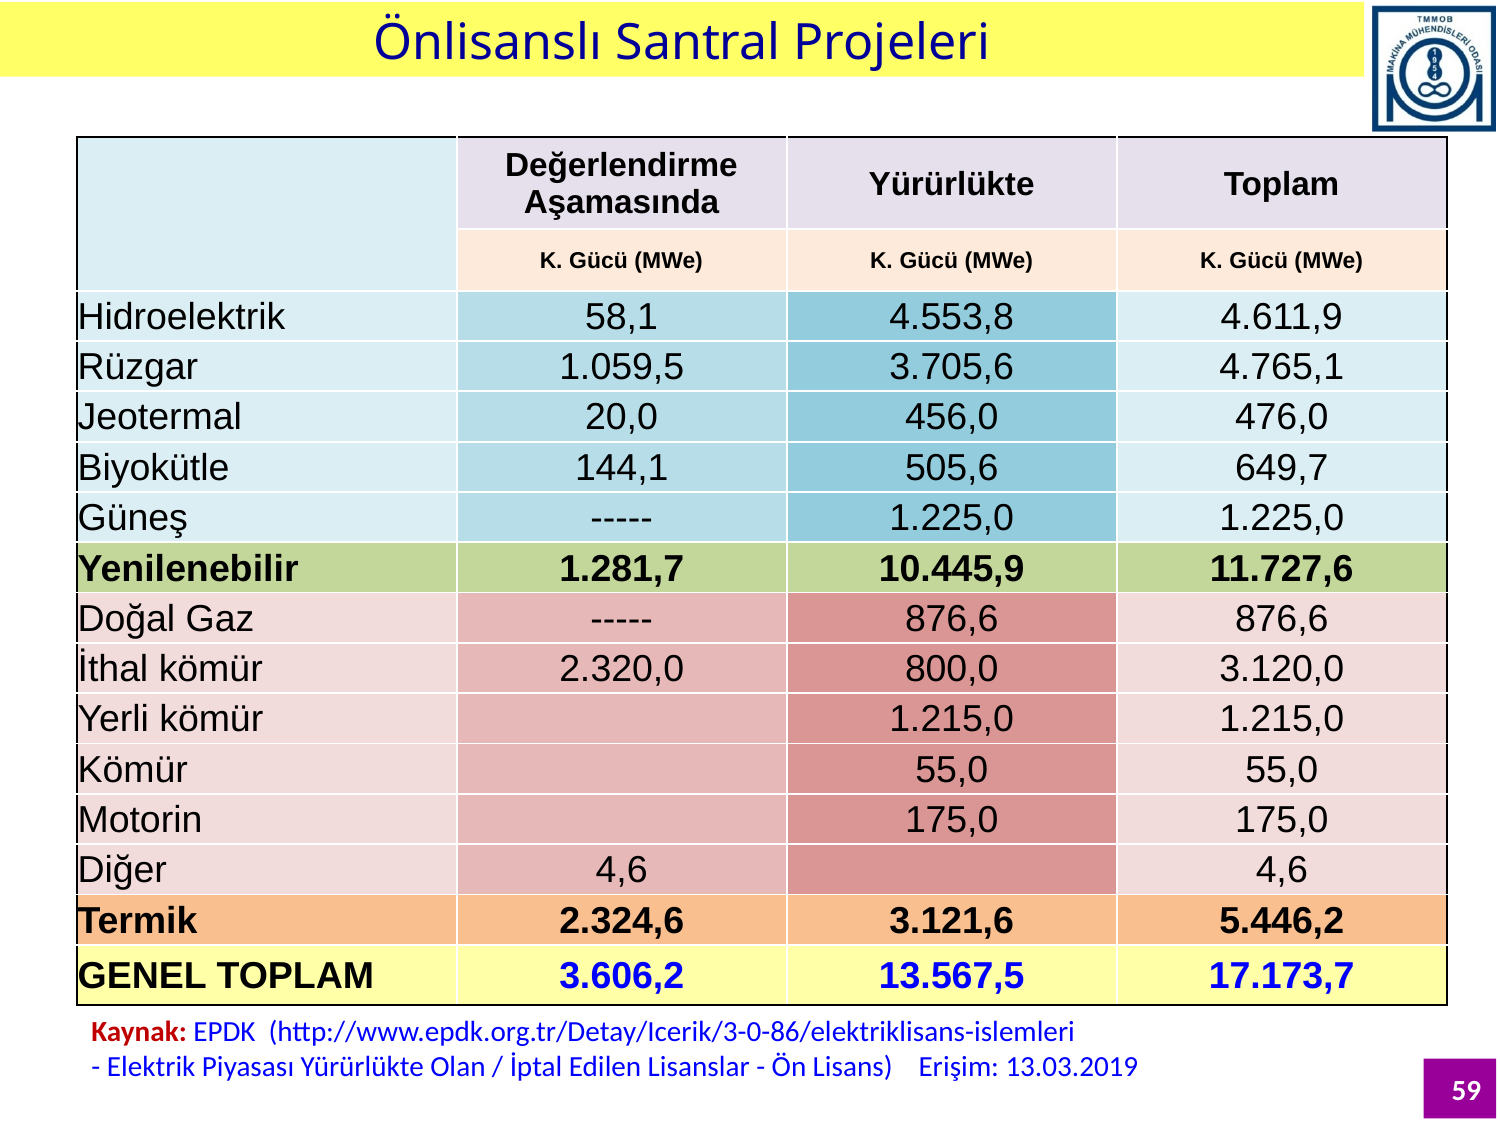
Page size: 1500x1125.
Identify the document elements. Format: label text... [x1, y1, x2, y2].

slide_number 59 [1423, 1058, 1497, 1119]
table_cell 5.446,2 [1118, 895, 1446, 944]
table_cell 17.173,7 [1118, 946, 1446, 1004]
table_cell 1.215,0 [1118, 694, 1446, 743]
table_header Toplam [1118, 138, 1446, 228]
table_cell 3.120,0 [1118, 644, 1446, 692]
table_cell 1.225,0 [788, 493, 1116, 541]
table_cell 876,6 [788, 593, 1116, 642]
table_cell 11.727,6 [1118, 543, 1446, 592]
table_cell Motorin [78, 795, 456, 843]
table_cell Hidroelektrik [78, 292, 456, 340]
table_cell 1.281,7 [458, 543, 786, 592]
table_cell Güneş [78, 493, 456, 541]
table_cell Rüzgar [78, 342, 456, 390]
table_header [78, 138, 456, 290]
table_cell 58,1 [458, 292, 786, 340]
table_cell 4,6 [458, 845, 786, 894]
table_cell Doğal Gaz [78, 593, 456, 642]
table_cell 1.059,5 [458, 342, 786, 390]
table_cell 649,7 [1118, 443, 1446, 491]
table_cell [458, 694, 786, 743]
table_cell Jeotermal [78, 392, 456, 441]
table_cell 4.765,1 [1118, 342, 1446, 390]
table_cell 3.705,6 [788, 342, 1116, 390]
table_cell [788, 845, 1116, 894]
table_cell K. Gücü (MWe) [458, 230, 786, 290]
table_header Değerlendirme Aşamasında [458, 138, 786, 228]
table_cell 4.553,8 [788, 292, 1116, 340]
table_cell 876,6 [1118, 593, 1446, 642]
table_cell 3.121,6 [788, 895, 1116, 944]
table_cell [458, 795, 786, 843]
table_cell [458, 744, 786, 793]
table_cell 1.225,0 [1118, 493, 1446, 541]
table_cell 144,1 [458, 443, 786, 491]
table_cell GENEL TOPLAM [78, 946, 456, 1004]
table_cell 4,6 [1118, 845, 1446, 894]
table_cell 55,0 [1118, 744, 1446, 793]
table_cell 2.324,6 [458, 895, 786, 944]
table_header Yürürlükte [788, 138, 1116, 228]
table_cell İthal kömür [78, 644, 456, 692]
table_cell 3.606,2 [458, 946, 786, 1004]
table_cell 10.445,9 [788, 543, 1116, 592]
table_cell ----- [458, 493, 786, 541]
table_cell Yerli kömür [78, 694, 456, 743]
table_cell 4.611,9 [1118, 292, 1446, 340]
table_cell Biyokütle [78, 443, 456, 491]
table_cell 1.215,0 [788, 694, 1116, 743]
table_cell 13.567,5 [788, 946, 1116, 1004]
table_cell 476,0 [1118, 392, 1446, 441]
picture [1371, 5, 1496, 132]
table_cell K. Gücü (MWe) [788, 230, 1116, 290]
table_cell 20,0 [458, 392, 786, 441]
table_cell Yenilenebilir [78, 543, 456, 592]
table_cell 2.320,0 [458, 644, 786, 692]
table_cell 456,0 [788, 392, 1116, 441]
table_cell 175,0 [788, 795, 1116, 843]
table_cell 505,6 [788, 443, 1116, 491]
table_cell Diğer [78, 845, 456, 894]
table_cell 800,0 [788, 644, 1116, 692]
table_cell K. Gücü (MWe) [1118, 230, 1446, 290]
table_cell ----- [458, 593, 786, 642]
text_box Önlisanslı Santral Projeleri [0, 1, 1365, 77]
table_cell 175,0 [1118, 795, 1446, 843]
table_cell 55,0 [788, 744, 1116, 793]
table_cell Kömür [78, 744, 456, 793]
text_box Kaynak: EPDK (http://www.epdk.org.tr/Detay/Icerik/3-0-86/elektriklisans-islemleri - Elektrik Piyasası Yürürlükte Olan / İptal Edilen Lisanslar - Ön Lisans) Erişim: 13.03.2019 [76, 1006, 1424, 1090]
table_cell Termik [78, 895, 456, 944]
